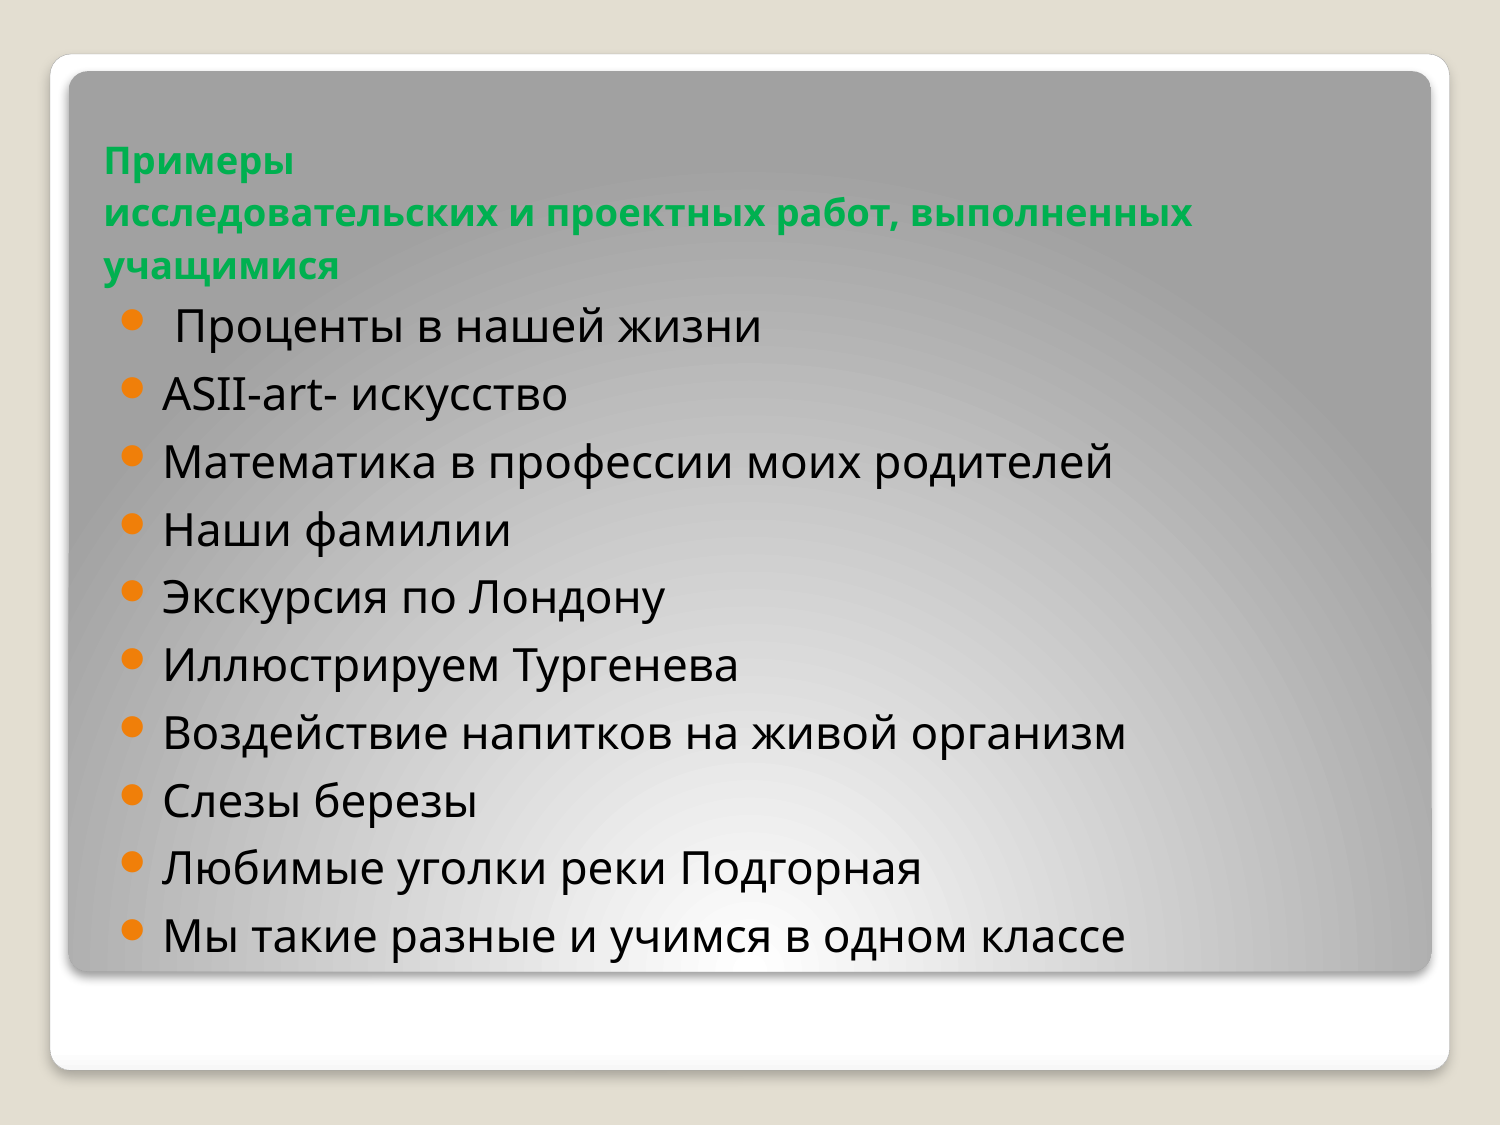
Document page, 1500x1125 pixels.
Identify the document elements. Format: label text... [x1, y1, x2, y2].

title Примеры исследовательских и проектных работ, выполненных учащимися [88, 125, 1431, 278]
list Проценты в нашей жизни ASII-art- искусство Математика в профессии моих родителей Наши фамилии Экскурсия по Лондону Иллюстрируем Тургенева Воздействие напитков на живой организм Слезы березы Любимые уголки реки Подгорная Мы такие разные и учимся в одном классе [88, 278, 1431, 1083]
